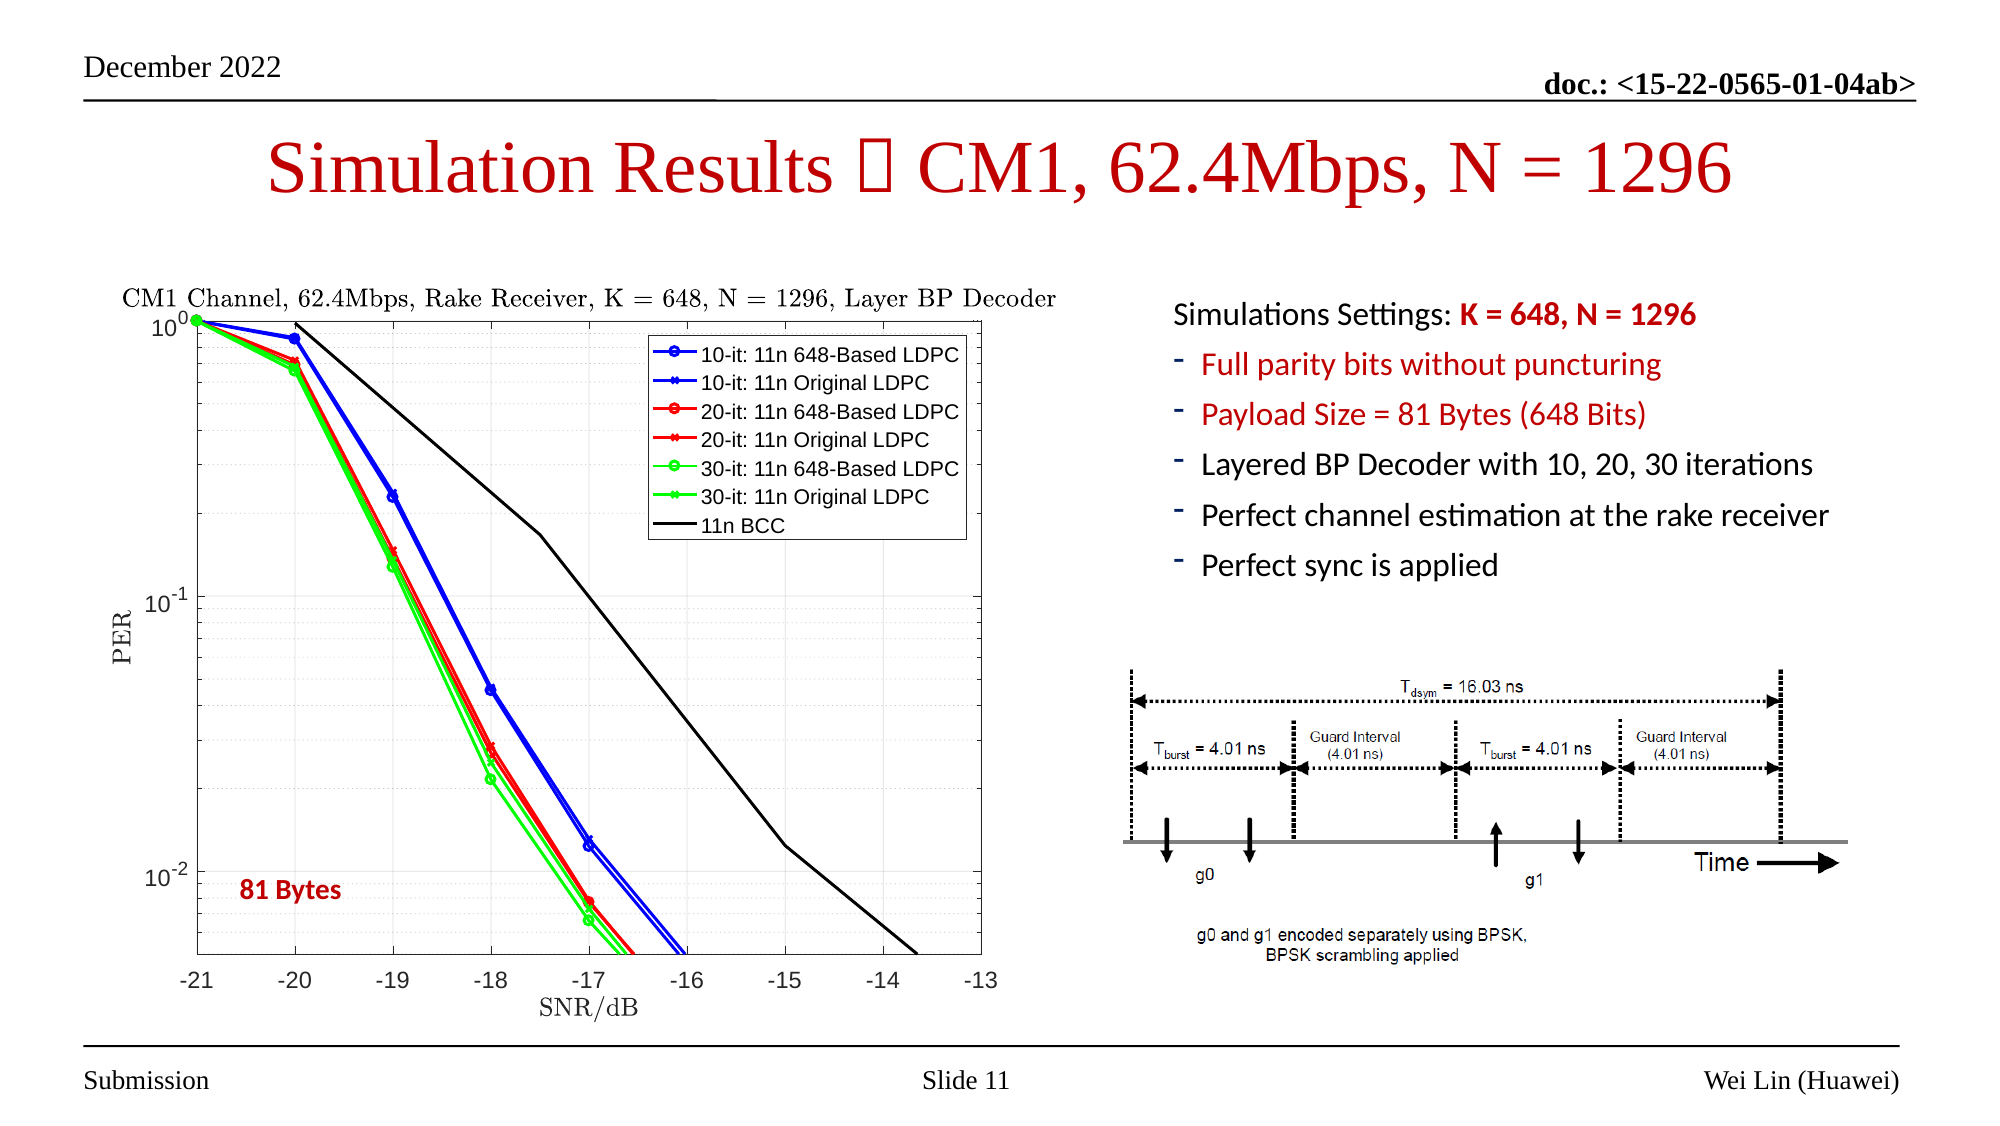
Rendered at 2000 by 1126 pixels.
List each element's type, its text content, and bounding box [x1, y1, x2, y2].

title Simulation Results  CM1, 62.4Mbps, N = 1296 [49, 125, 1950, 201]
picture [1087, 624, 1885, 976]
picture [65, 262, 1077, 1039]
text_box Simulations Settings: K = 648, N = 1296 Full parity bits without puncturing Payload Size = 81 Bytes (648 Bits) Layered BP Decoder with 10, 20, 30 iterations Perfect channel estimation at the rake receiver Perfect sync is applied [1128, 275, 1922, 590]
